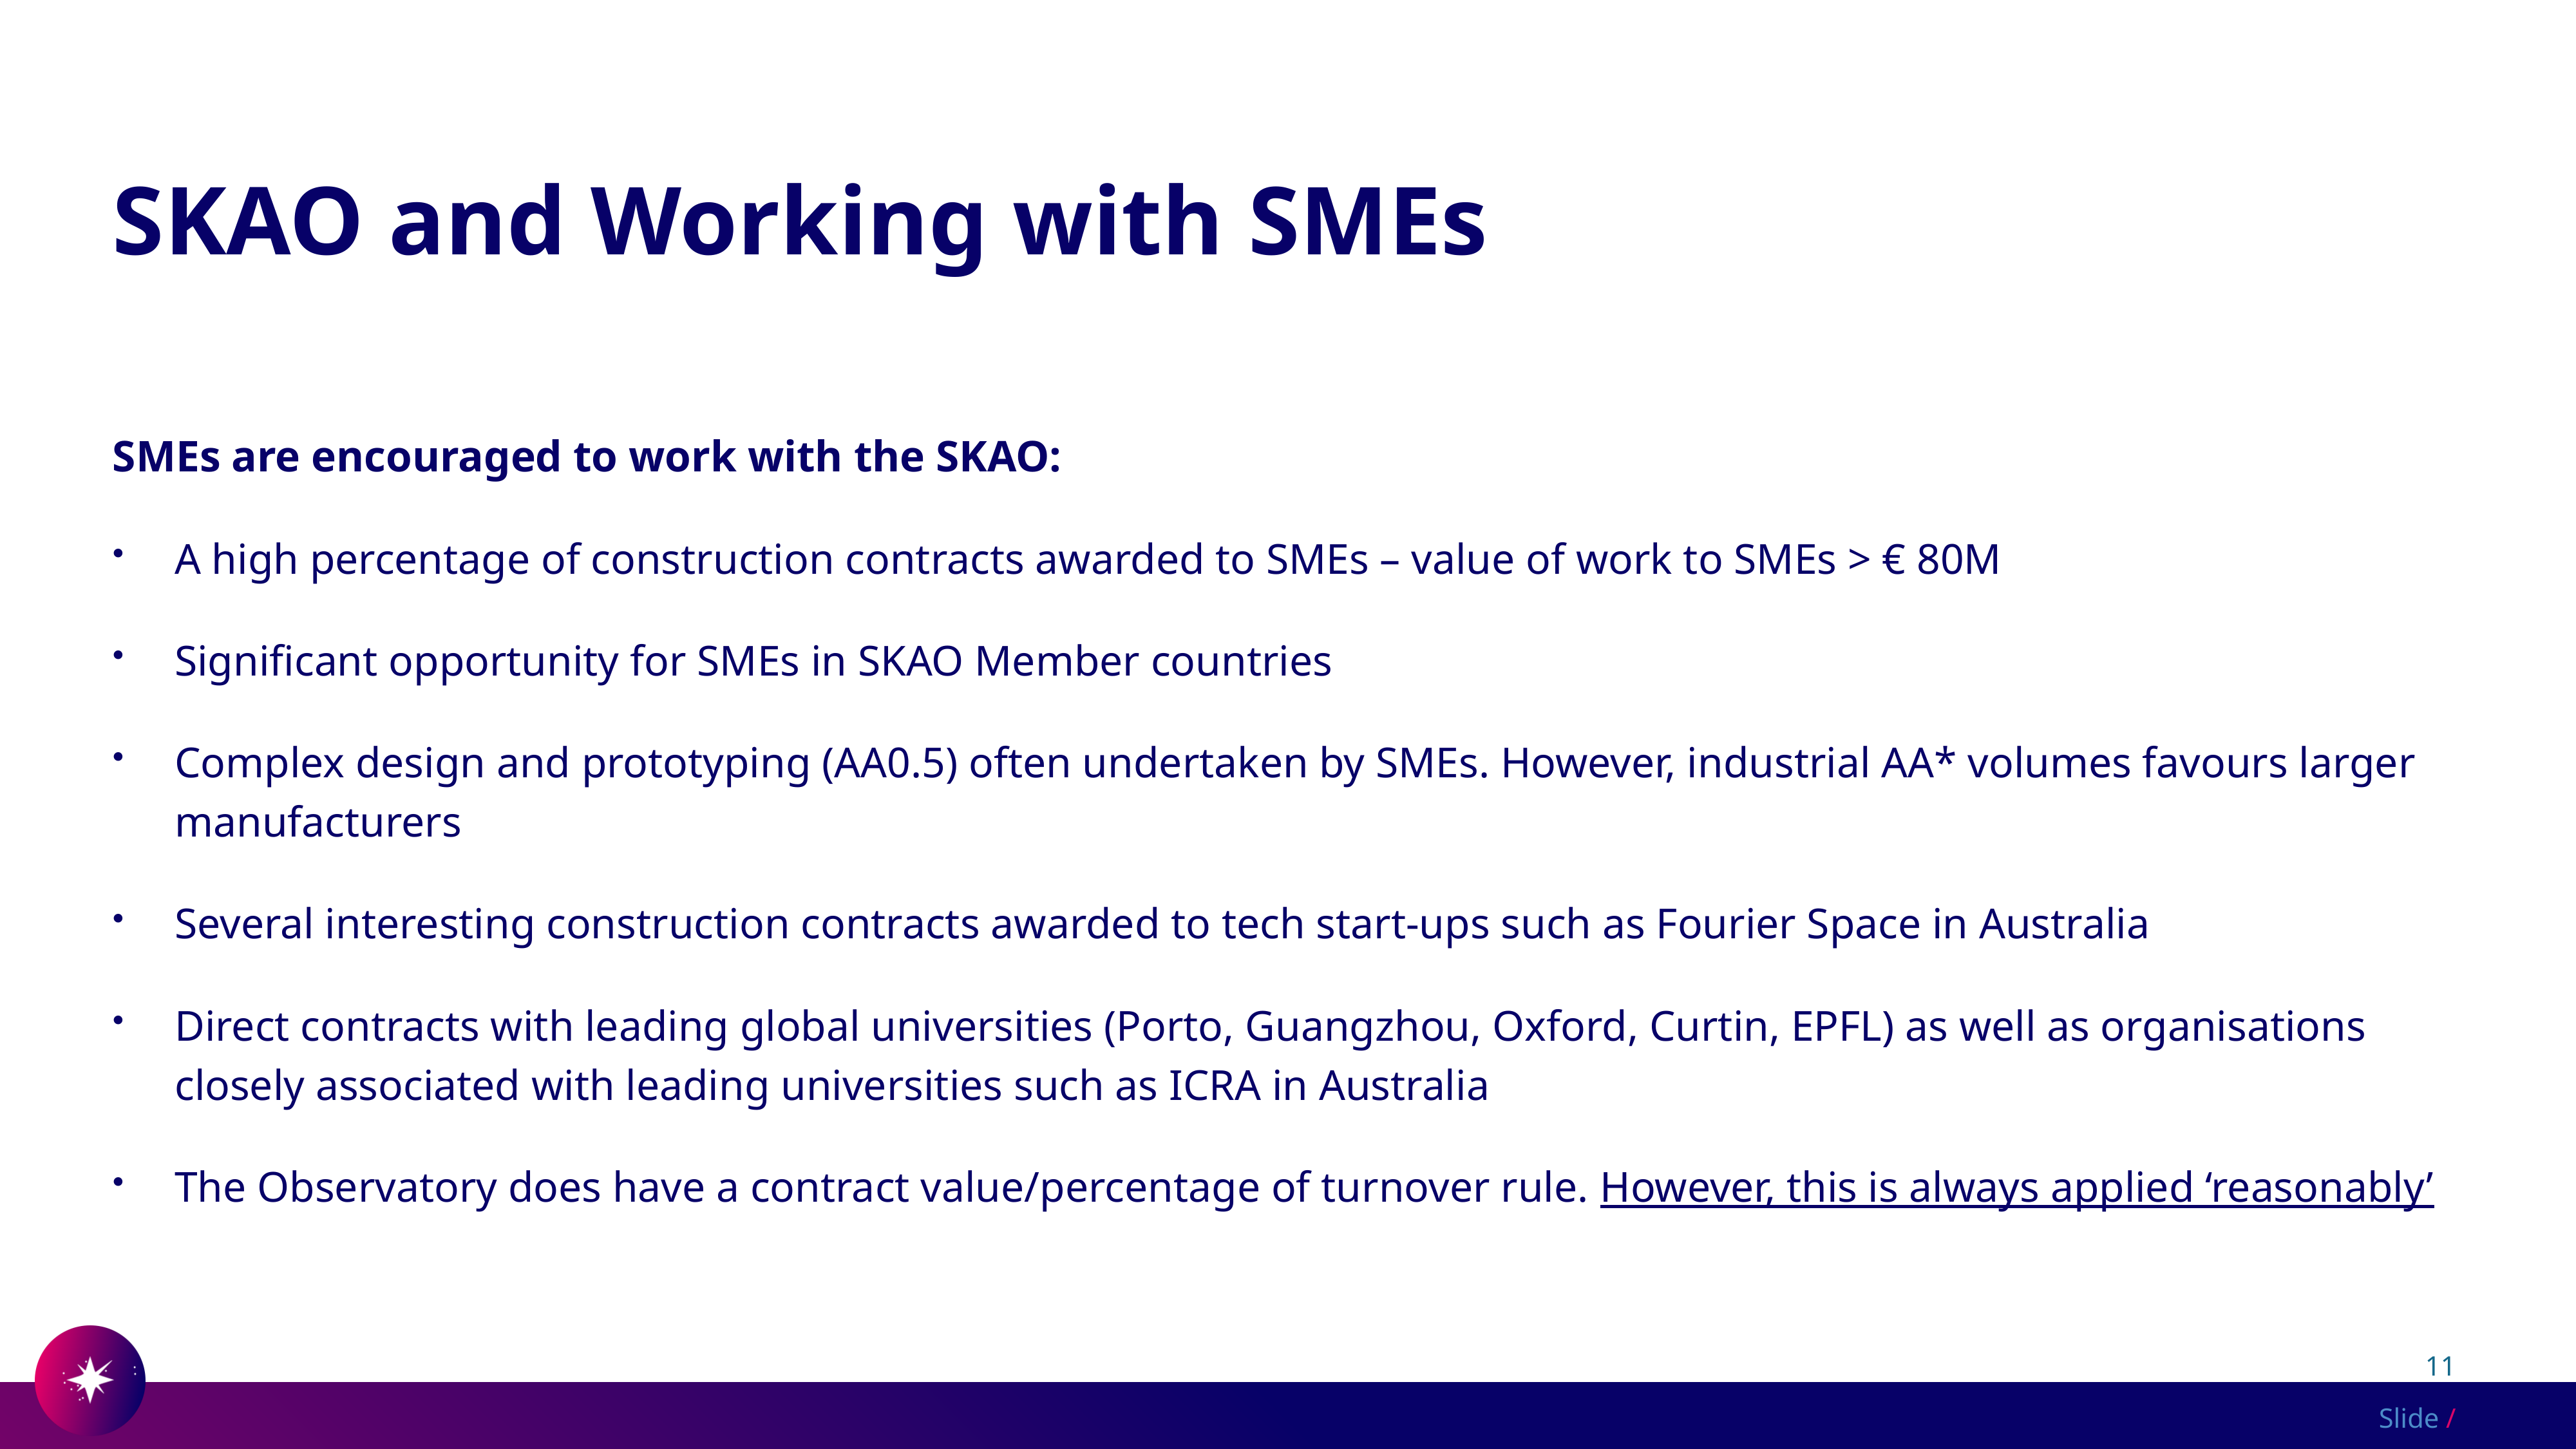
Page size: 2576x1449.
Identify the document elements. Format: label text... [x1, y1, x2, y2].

list SMEs are encouraged to work with the SKAO: A high percentage of construction contracts awarded to SMEs – value of work to SMEs > € 80M Significant opportunity for SMEs in SKAO Member countries Complex design and prototyping (AA0.5) often undertaken by SMEs. However, industrial AA* volumes favours larger manufacturers Several interesting construction contracts awarded to tech start-ups such as Fourier Space in Australia Direct contracts with leading global universities (Porto, Guangzhou, Oxford, Curtin, EPFL) as well as organisations closely associated with leading universities such as ICRA in Australia The Observatory does have a contract value/percentage of turnover rule. However, this is always applied ‘reasonably’ [107, 357, 2462, 1278]
title SKAO and Working with SMEs [107, 77, 2524, 358]
picture [35, 1325, 146, 1436]
slide_number 11 [2403, 1345, 2462, 1390]
